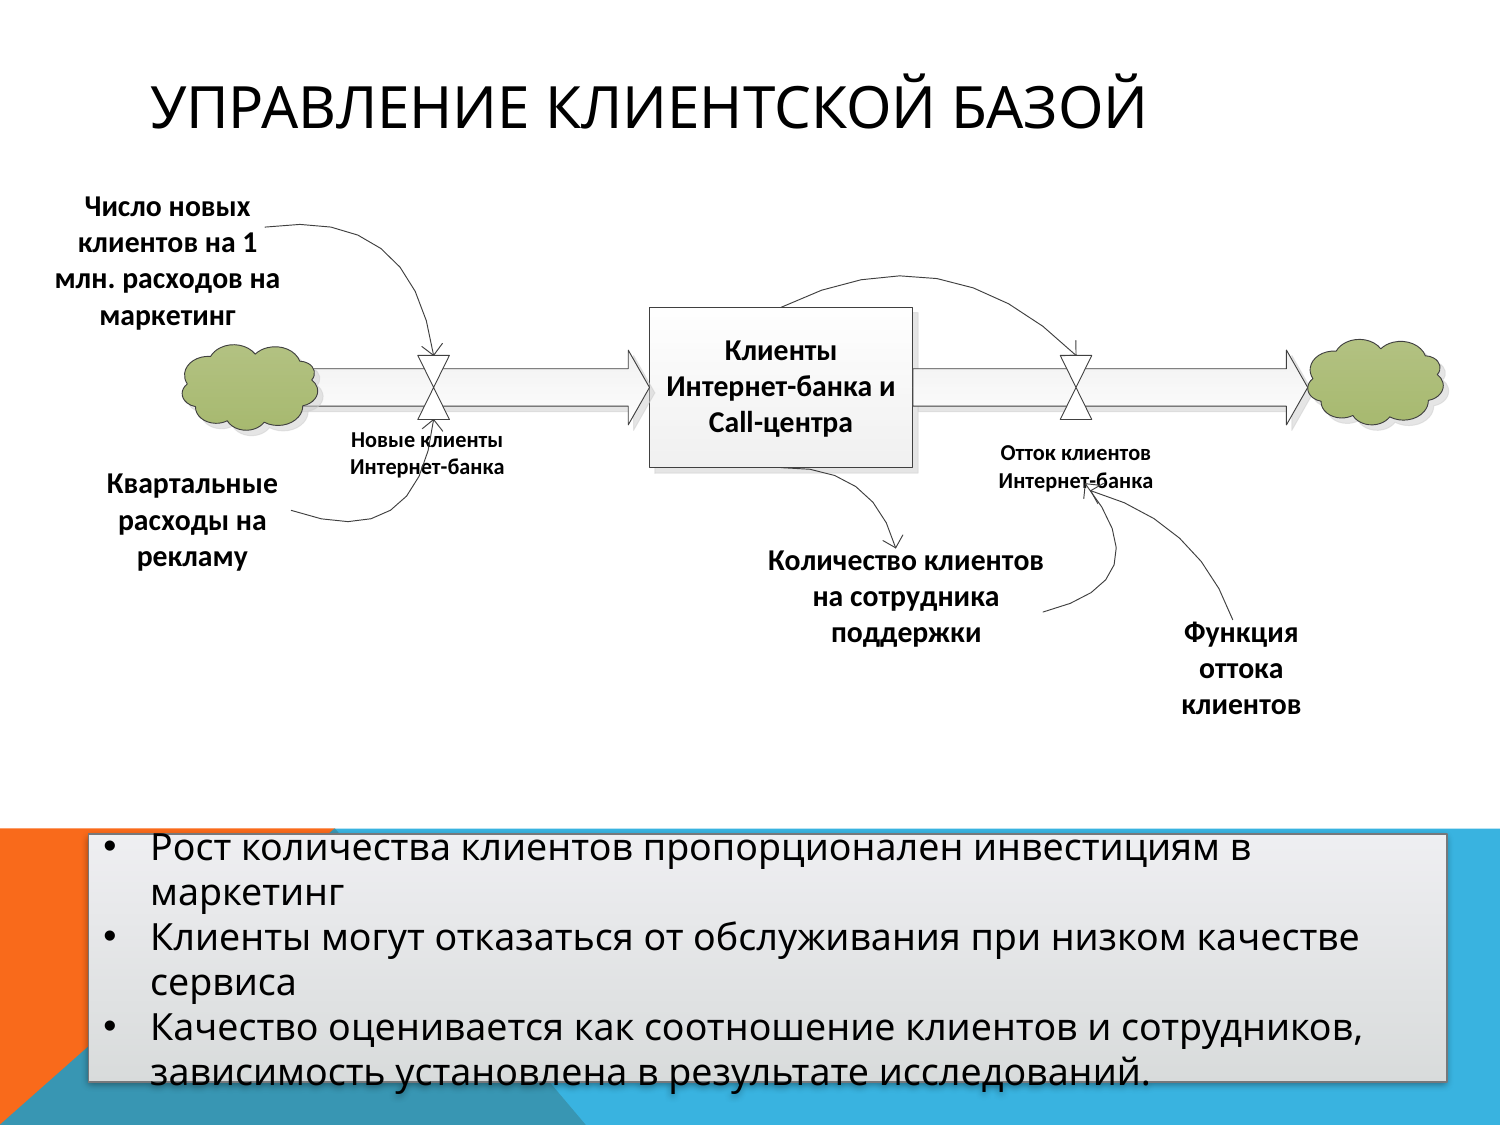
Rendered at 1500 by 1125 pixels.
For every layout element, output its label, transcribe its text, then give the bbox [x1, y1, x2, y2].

title Управление клиентской базой [135, 60, 1369, 150]
text_box Рост количества клиентов пропорционален инвестициям в маркетинг Клиенты могут отказаться от обслуживания при низком качестве сервиса Качество оценивается как соотношение клиентов и сотрудников, зависимость установлена в результате исследований. [88, 833, 1448, 1083]
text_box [38, 184, 1455, 729]
